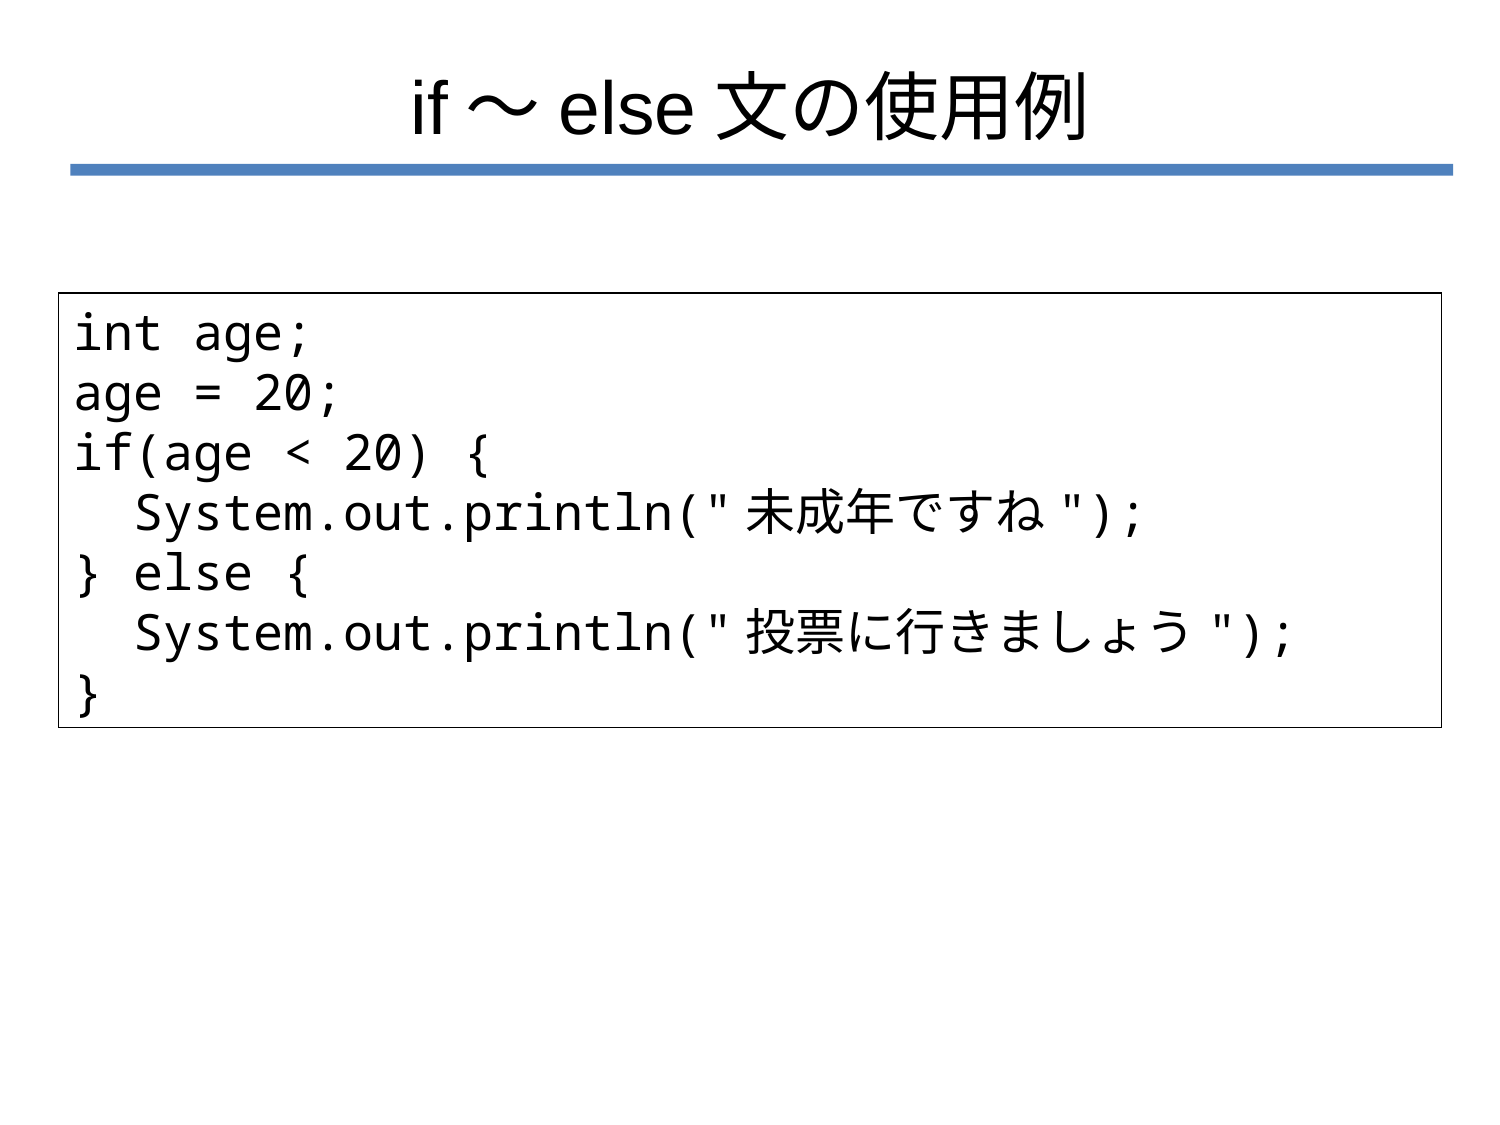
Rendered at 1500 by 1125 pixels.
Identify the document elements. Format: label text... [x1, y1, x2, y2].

title if～else文の使用例 [75, 45, 1425, 164]
text_box int age; age = 20; if(age < 20) { System.out.println("未成年ですね"); } else { System.out.println("投票に行きましょう"); } [58, 292, 1442, 728]
